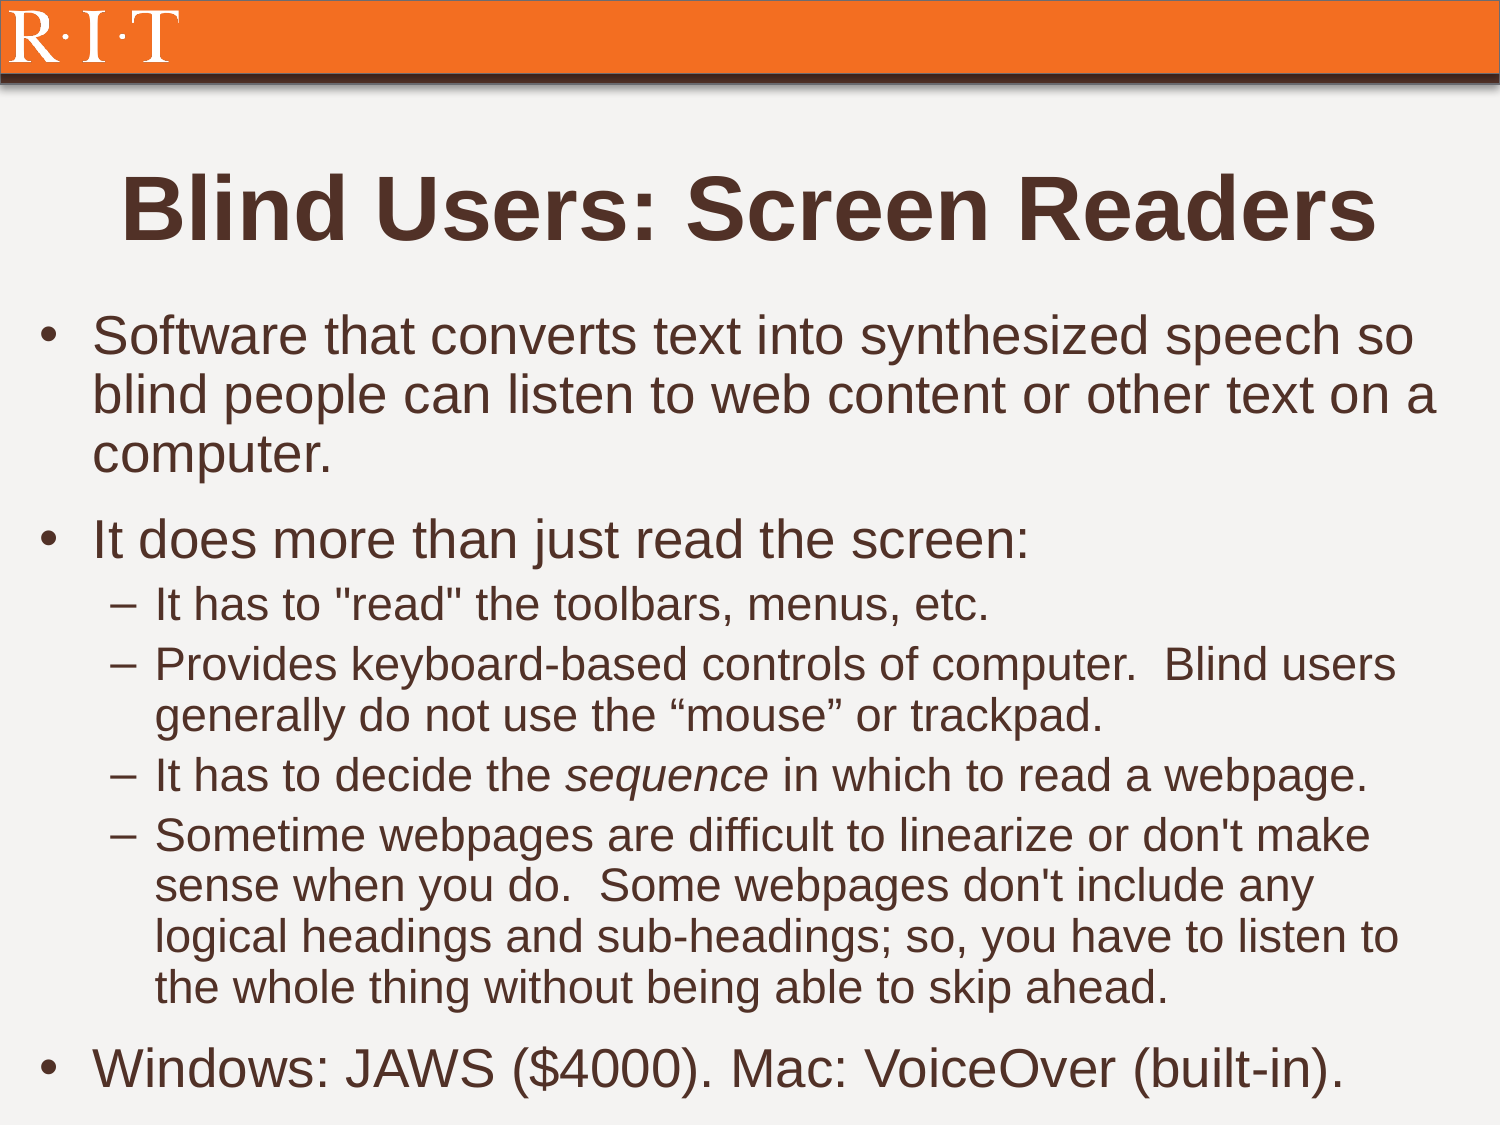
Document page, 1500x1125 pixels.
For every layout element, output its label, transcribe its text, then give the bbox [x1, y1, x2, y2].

title Blind Users: Screen Readers [75, 110, 1425, 298]
list Software that converts text into synthesized speech so blind people can listen to web content or other text on a computer. It does more than just read the screen: It has to "read" the toolbars, menus, etc. Provides keyboard-based controls of computer. Blind users generally do not use the “mouse” or trackpad. It has to decide the sequence in which to read a webpage. Sometime webpages are difficult to linearize or don't make sense when you do. Some webpages don't include any logical headings and sub-headings; so, you have to listen to the whole thing without being able to skip ahead. Windows: JAWS ($4000). Mac: VoiceOver (built-in). [24, 299, 1475, 1113]
